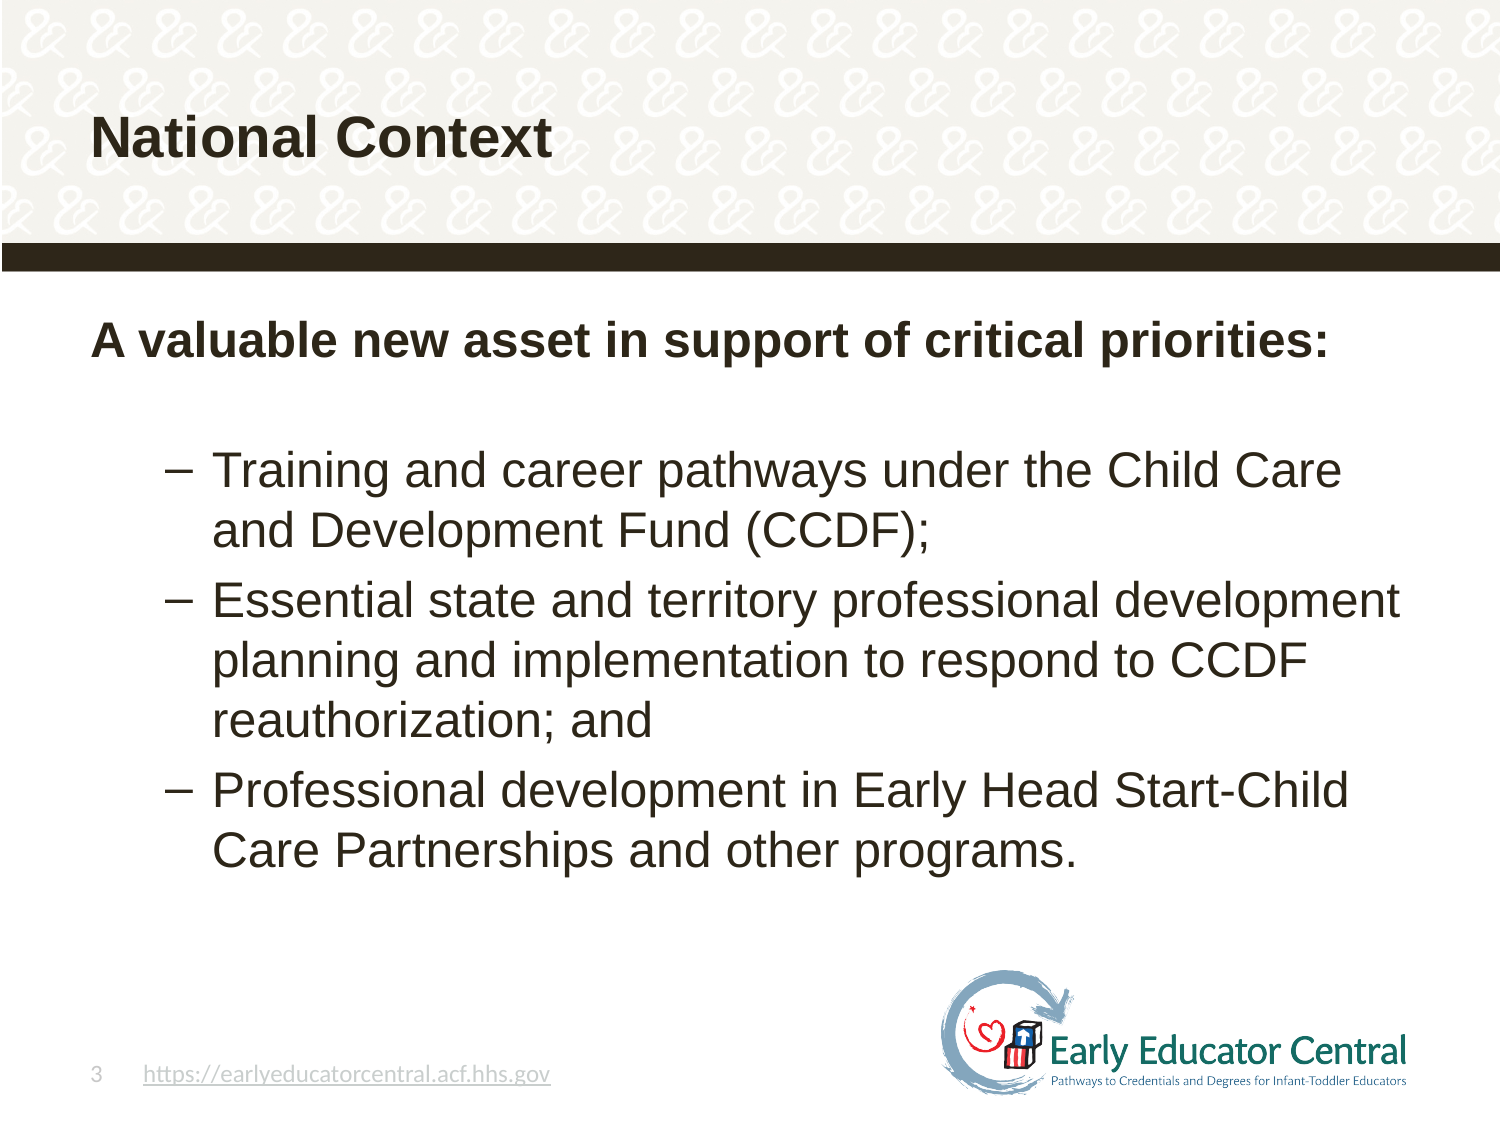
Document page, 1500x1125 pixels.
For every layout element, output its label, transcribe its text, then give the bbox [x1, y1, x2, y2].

title National Context [75, 45, 1425, 233]
picture [2, 0, 1500, 1125]
list A valuable new asset in support of critical priorities: Training and career pathways under the Child Care and Development Fund (CCDF); Essential state and territory professional development planning and implementation to respond to CCDF reauthorization; and Professional development in Early Head Start-Child Care Partnerships and other programs. [75, 299, 1425, 1043]
slide_number 3 https://earlyeducatorcentral.acf.hhs.gov [75, 1042, 878, 1103]
